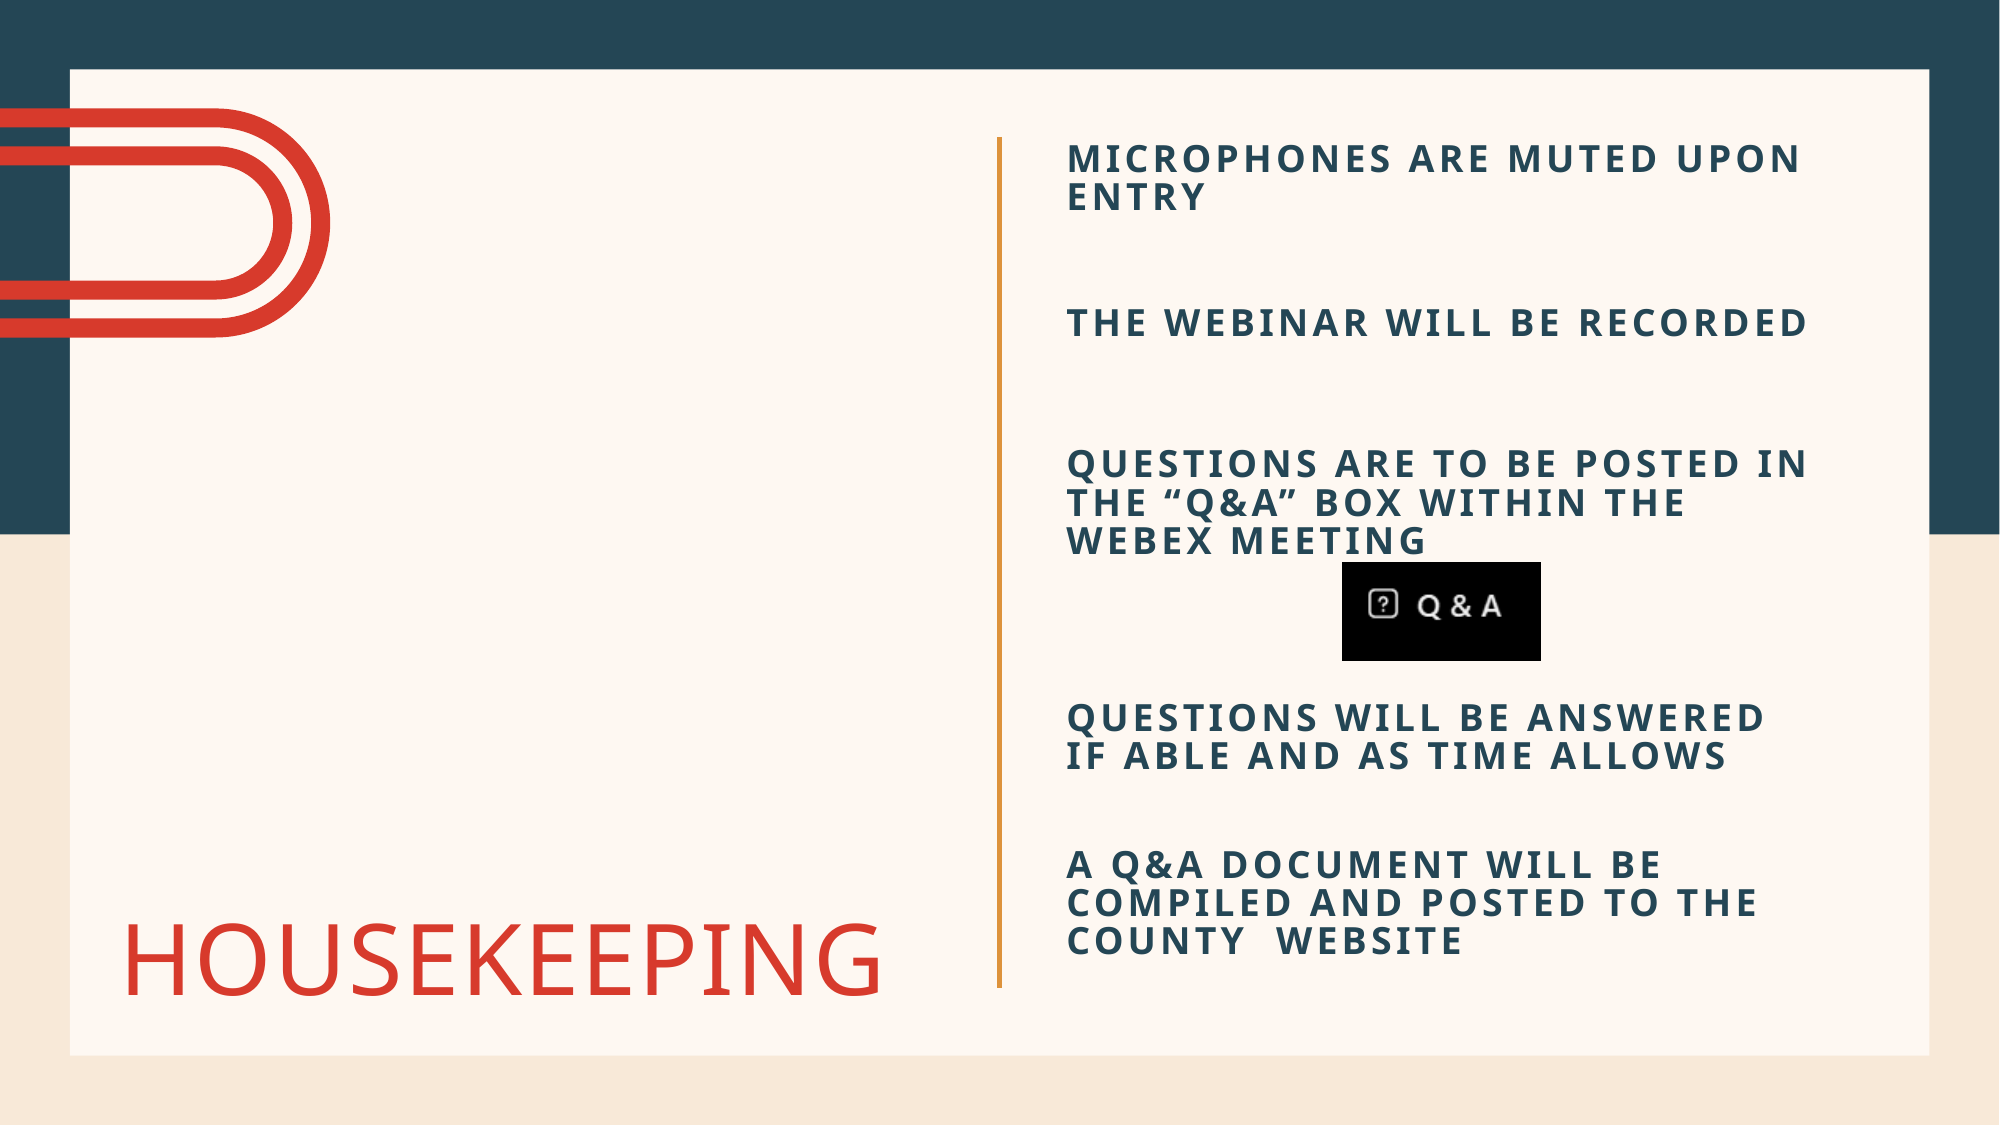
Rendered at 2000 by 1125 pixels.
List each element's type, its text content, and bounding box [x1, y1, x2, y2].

list Microphones are muted upon entry [1046, 131, 1838, 188]
list A q&a document will be compiled and posted to the county website [1046, 837, 1838, 975]
list Questions are to be posted in the “q&a” box within the Webex meeting [1046, 437, 1838, 563]
text_box The webinar will be recorded [1046, 295, 1838, 352]
title housekeeping [99, 423, 1000, 1025]
picture [1342, 562, 1542, 662]
list Questions will be answered if able and as time allows [1046, 690, 1838, 797]
